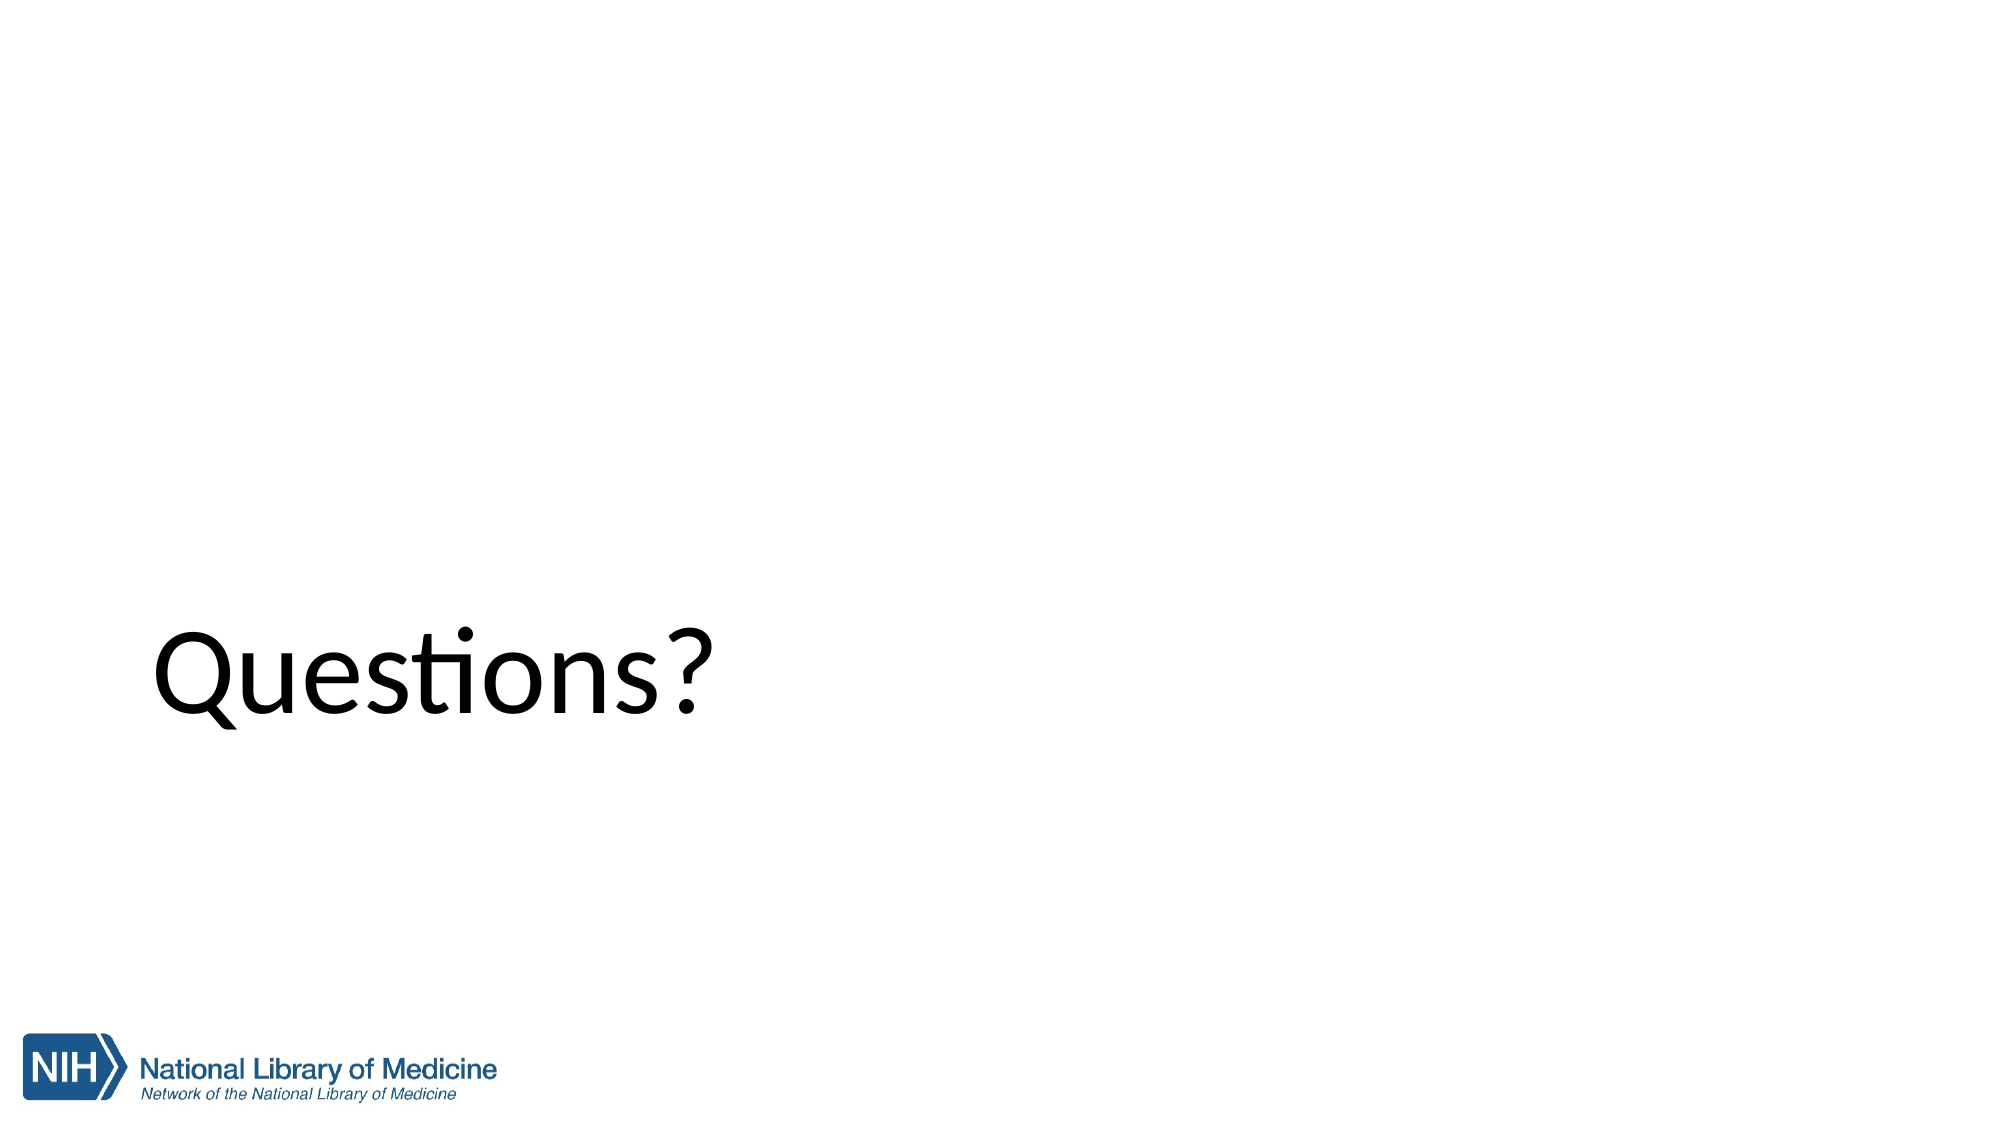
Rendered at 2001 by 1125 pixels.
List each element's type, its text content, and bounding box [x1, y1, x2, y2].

title Questions? [136, 280, 1862, 749]
picture [22, 1033, 497, 1110]
